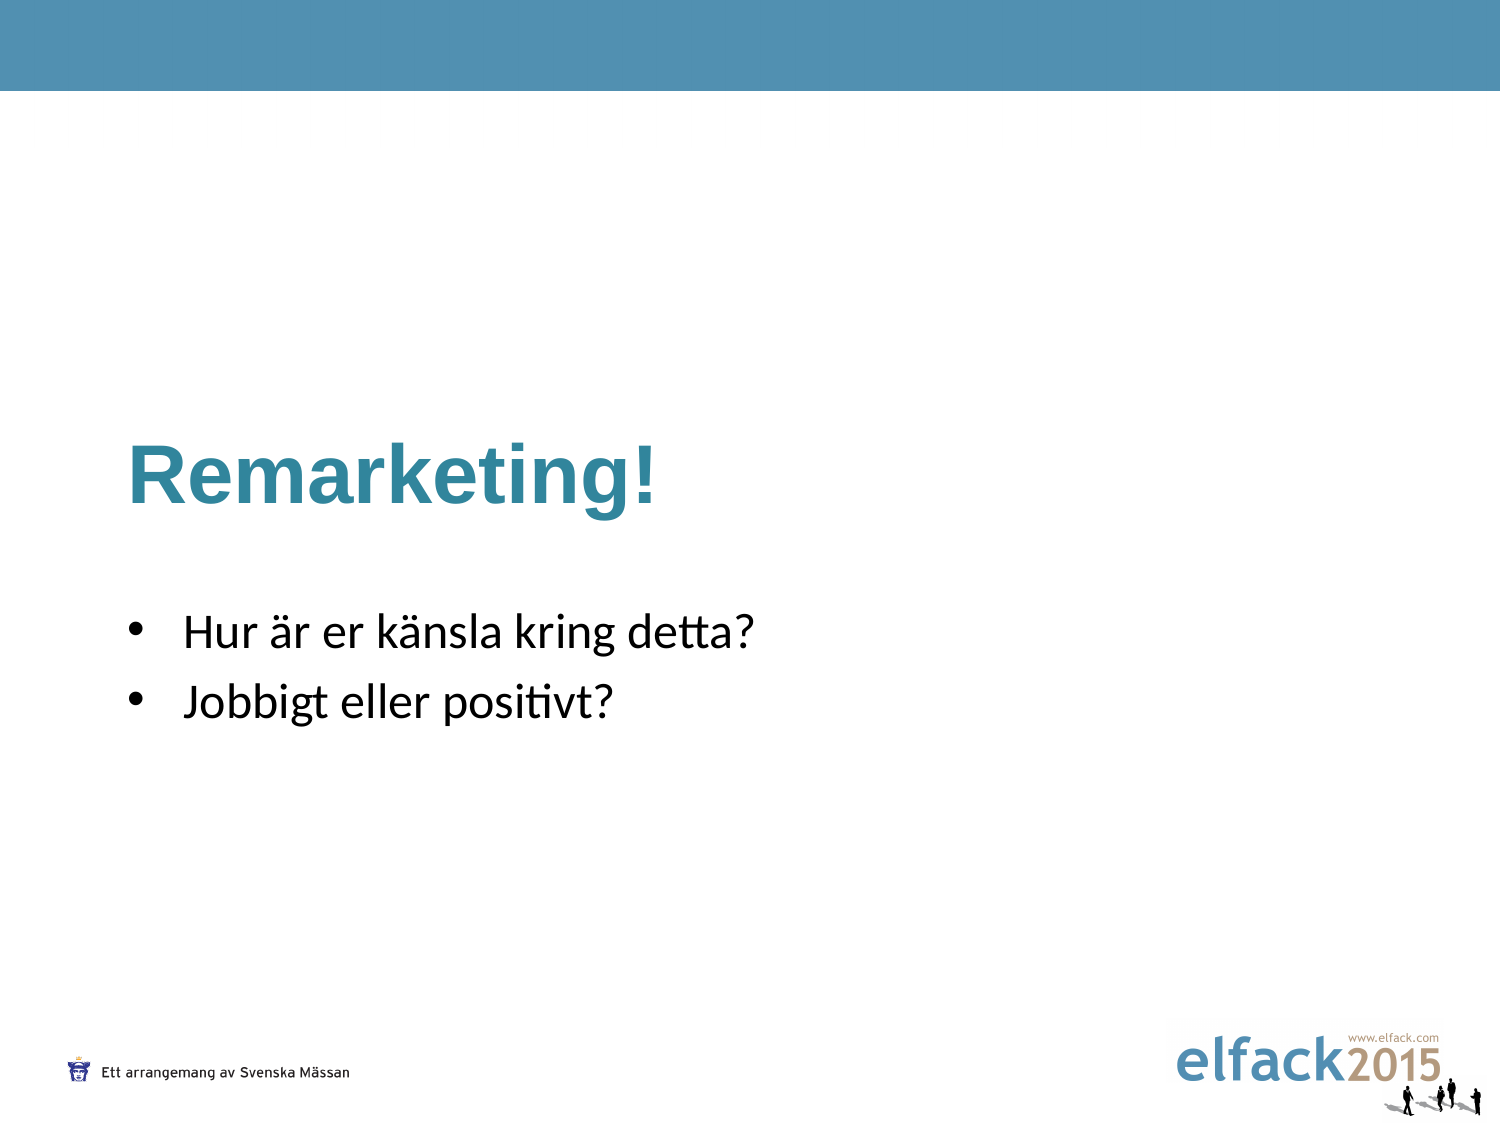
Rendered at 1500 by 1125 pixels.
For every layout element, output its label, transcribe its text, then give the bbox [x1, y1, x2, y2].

picture [0, 0, 1500, 149]
subtitle Hur är er känsla kring detta? Jobbigt eller positivt? [112, 590, 1276, 681]
picture [1166, 1018, 1487, 1123]
picture [0, 1056, 381, 1112]
title Remarketing! [112, 349, 1388, 591]
